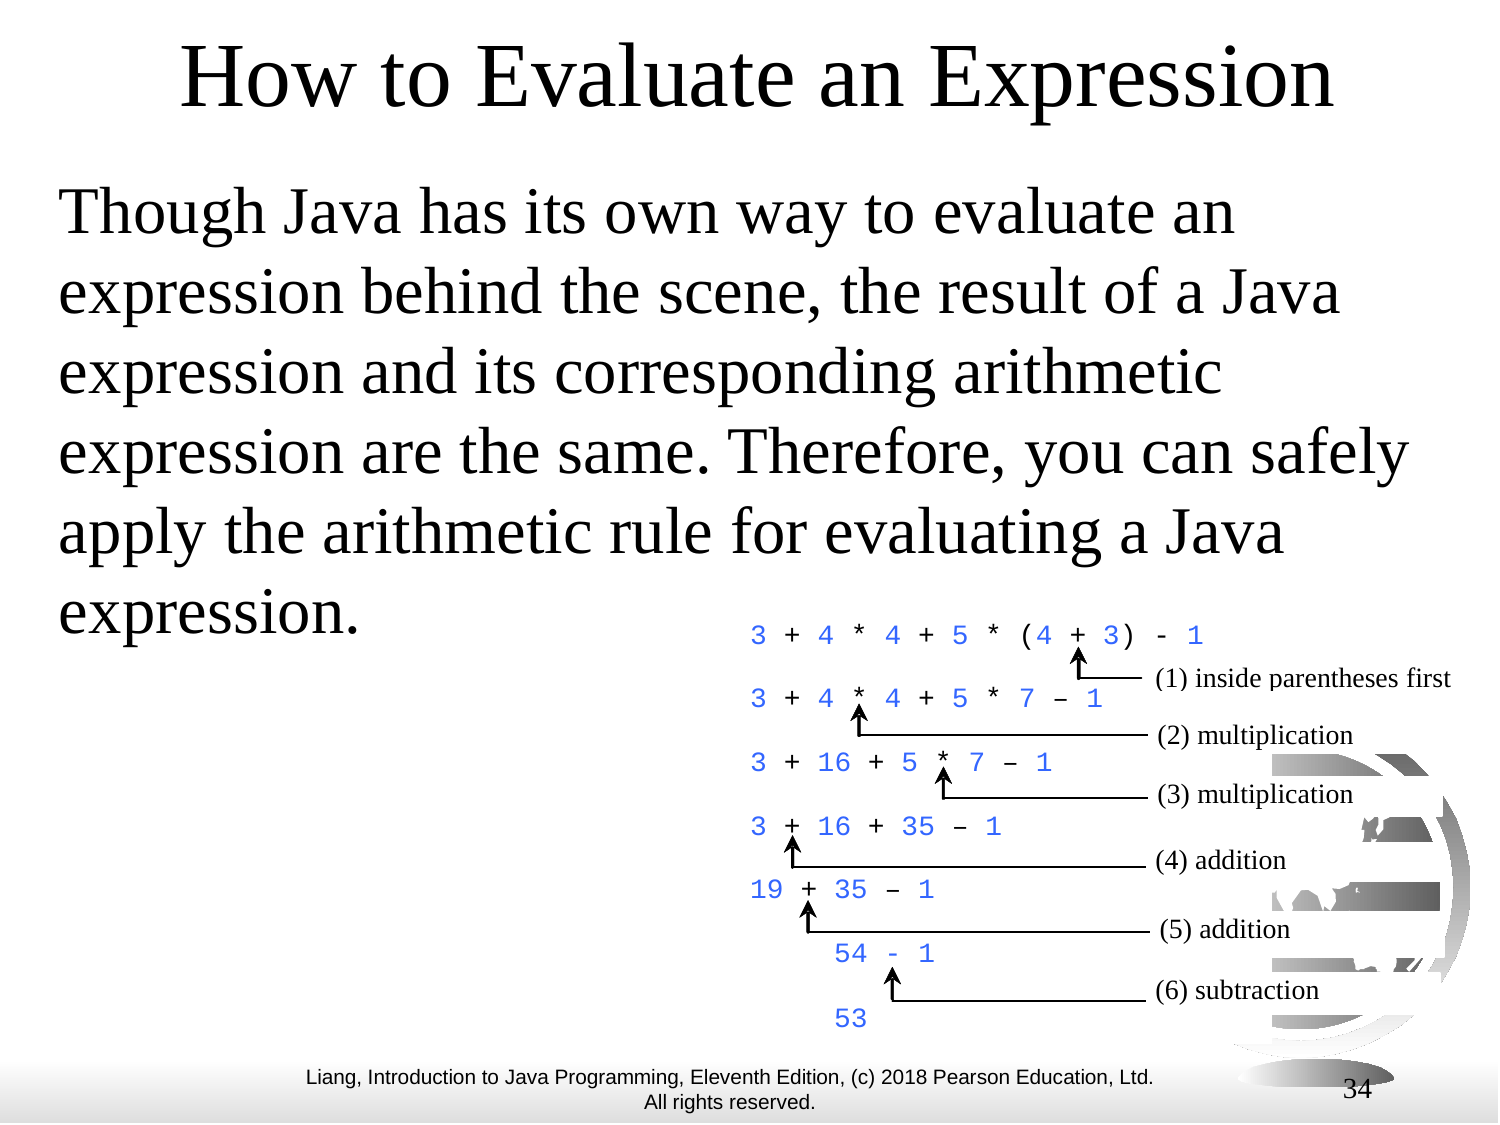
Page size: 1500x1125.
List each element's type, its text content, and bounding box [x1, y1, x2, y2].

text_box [712, 594, 1459, 1044]
title How to Evaluate an Expression [112, 0, 1406, 141]
slide_number 34 [1074, 1049, 1388, 1125]
text_box Though Java has its own way to evaluate an expression behind the scene, the result of a Java expression and its corresponding arithmetic expression are the same. Therefore, you can safely apply the arithmetic rule for evaluating a Java expression. [44, 159, 1500, 654]
